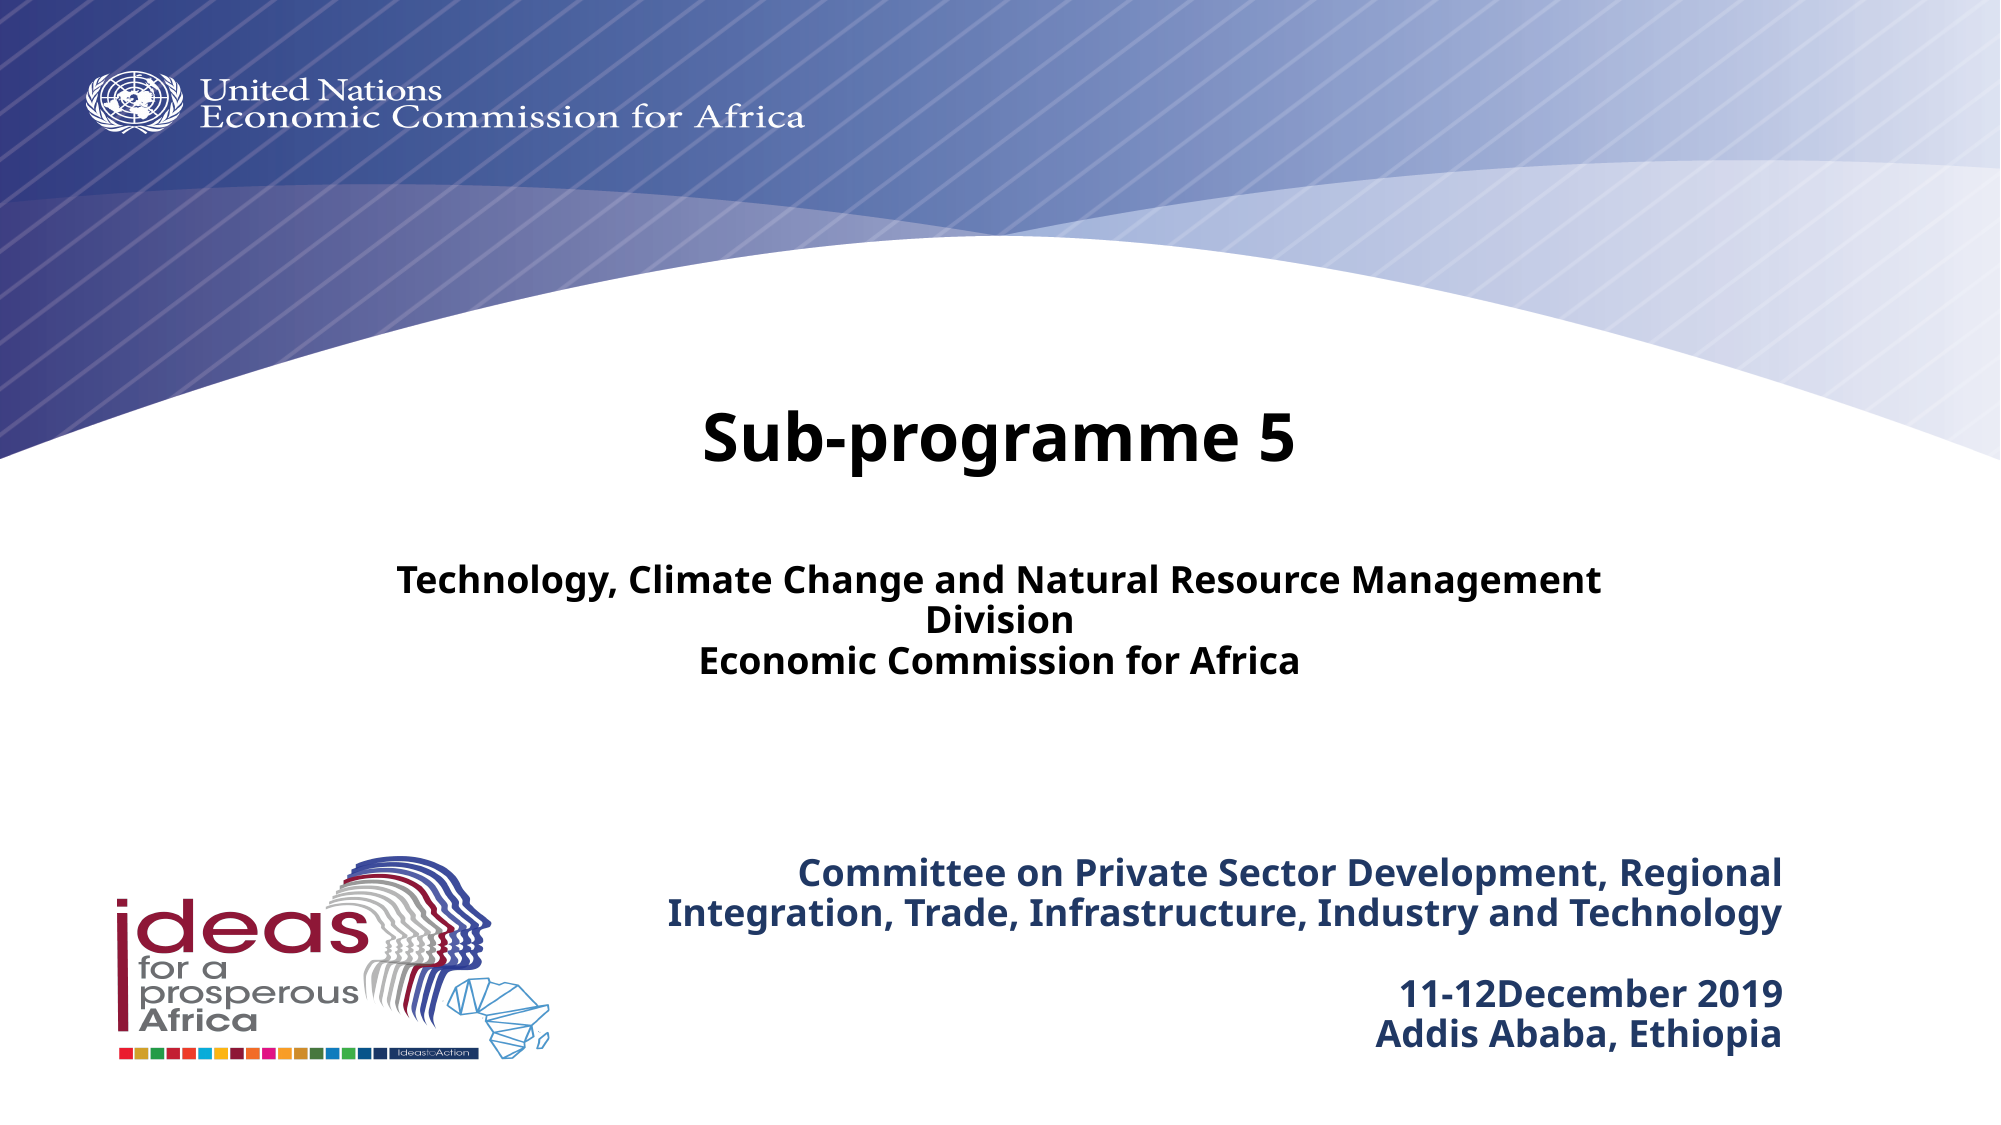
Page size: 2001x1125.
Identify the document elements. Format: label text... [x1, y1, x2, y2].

picture [0, 0, 2000, 465]
title Sub-programme 5 Technology, Climate Change and Natural Resource Management Division Economic Commission for Africa [312, 396, 1688, 780]
text_box Committee on Private Sector Development, Regional Integration, Trade, Infrastructure, Industry and Technology 11-12December 2019 Addis Ababa, Ethiopia [598, 807, 1799, 1064]
picture [116, 856, 550, 1062]
